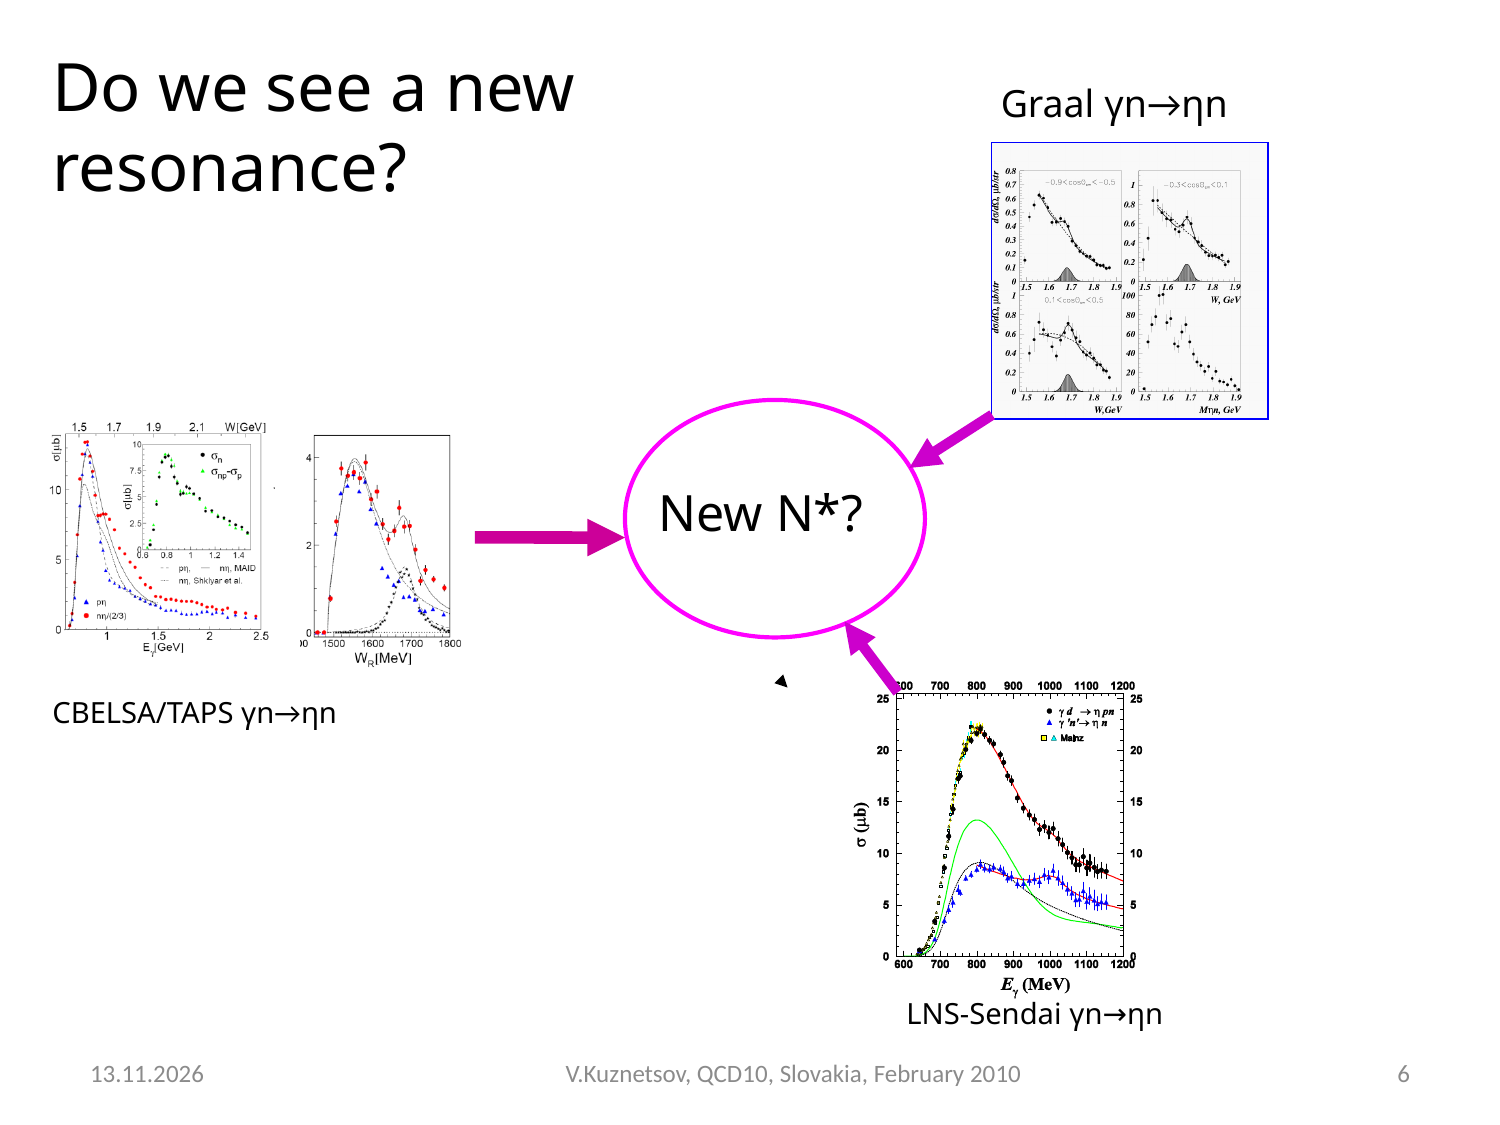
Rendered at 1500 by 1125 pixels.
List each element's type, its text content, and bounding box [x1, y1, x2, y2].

picture [37, 412, 276, 663]
text_box Graal γn→ηn [986, 72, 1274, 133]
text_box CBELSA/TAPS γn→ηn [37, 687, 400, 738]
text_box [909, 418, 986, 468]
picture [299, 424, 468, 671]
text_box New N*? [643, 473, 886, 549]
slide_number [75, 1042, 425, 1103]
slide_number 6 [1075, 1042, 1425, 1103]
picture [991, 142, 1268, 419]
text_box [774, 674, 788, 688]
text_box [844, 621, 870, 655]
text_box [474, 531, 625, 544]
footer V.Kuznetsov, QCD10, Slovakia, February 2010 [512, 1042, 1075, 1103]
text_box [624, 399, 925, 638]
picture [832, 656, 1196, 1020]
text_box LNS-Sendai γn→ηn [891, 987, 1255, 1038]
text_box Do we see a new resonance? [37, 37, 938, 213]
